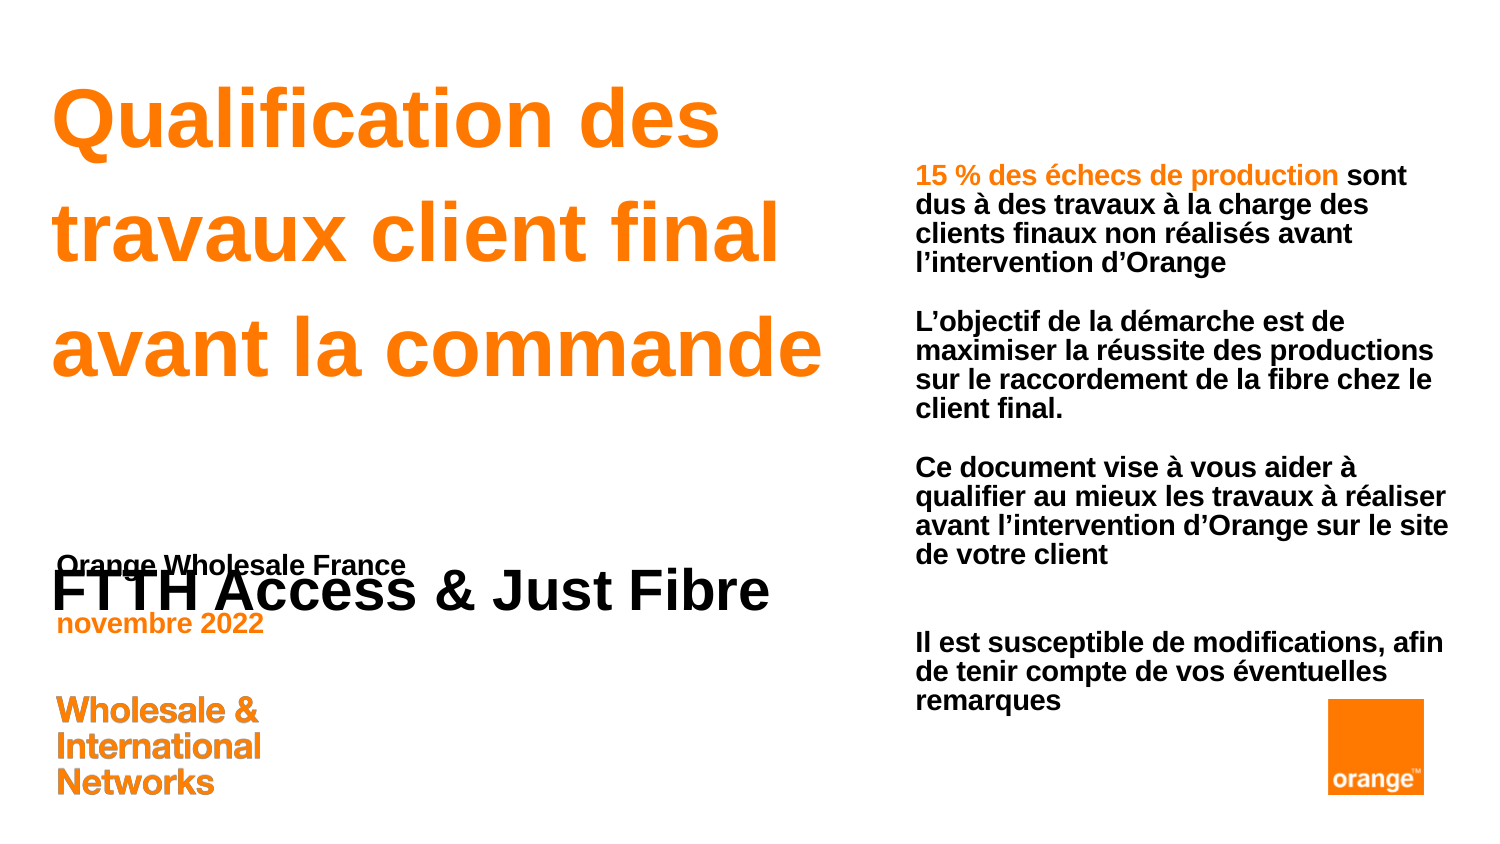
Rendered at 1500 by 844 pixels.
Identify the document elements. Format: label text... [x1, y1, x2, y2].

picture [56, 696, 260, 795]
title Qualification des travaux client final avant la commande FTTH Access & Just Fibre [51, 49, 844, 427]
text_box 15 % des échecs de production sont dus à des travaux à la charge des clients finaux non réalisés avant l’intervention d’Orange L’objectif de la démarche est de maximiser la réussite des productions sur le raccordement de la fibre chez le client final. Ce document vise à vous aider à qualifier au mieux les travaux à réaliser avant l’intervention d’Orange sur le site de votre client Il est susceptible de modifications, afin de tenir compte de vos éventuelles remarques [915, 161, 1449, 715]
subtitle Orange Wholesale France novembre 2022 [56, 551, 849, 670]
picture [1328, 715, 1424, 795]
